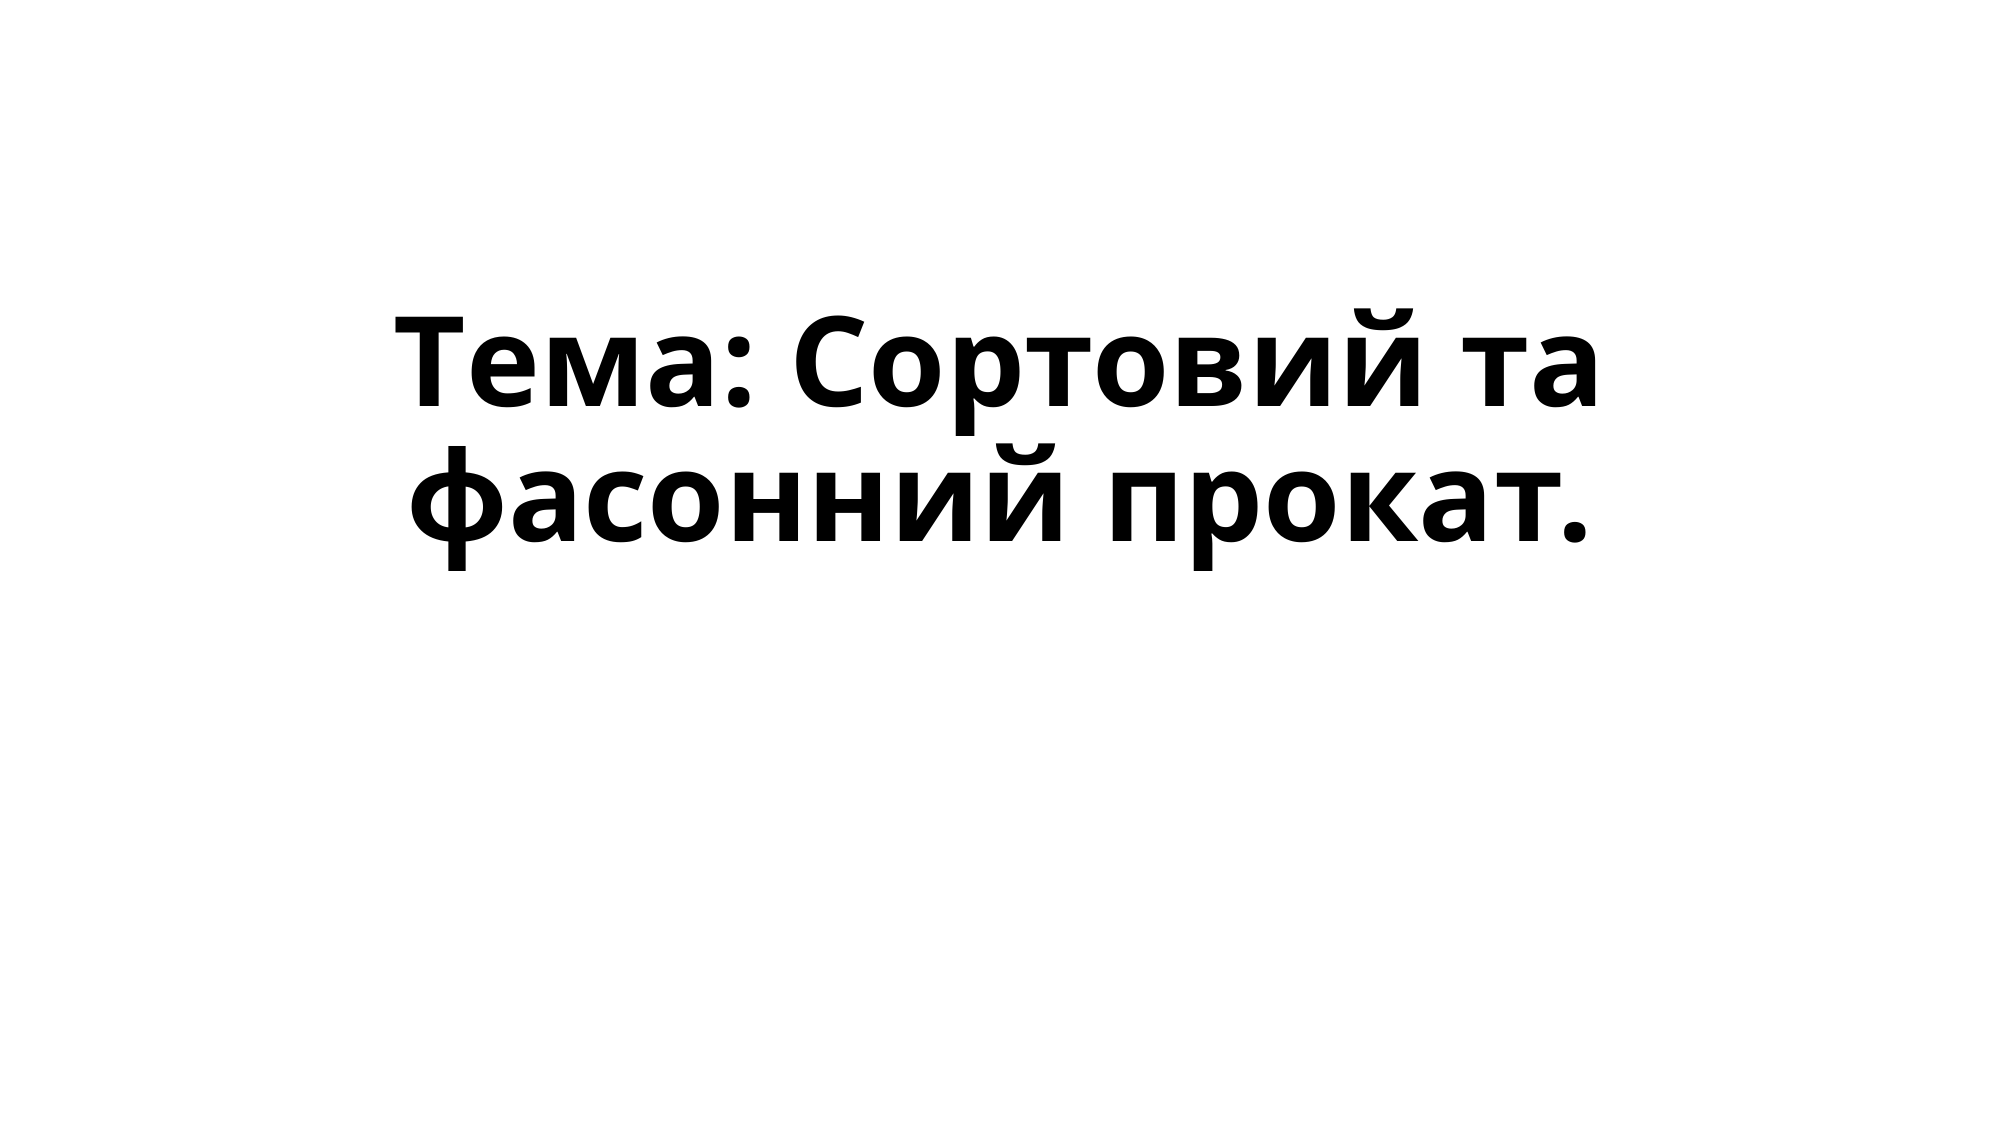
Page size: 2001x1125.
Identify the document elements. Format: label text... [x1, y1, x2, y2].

title Тема: Сортовий та фасонний прокат. [249, 184, 1750, 576]
